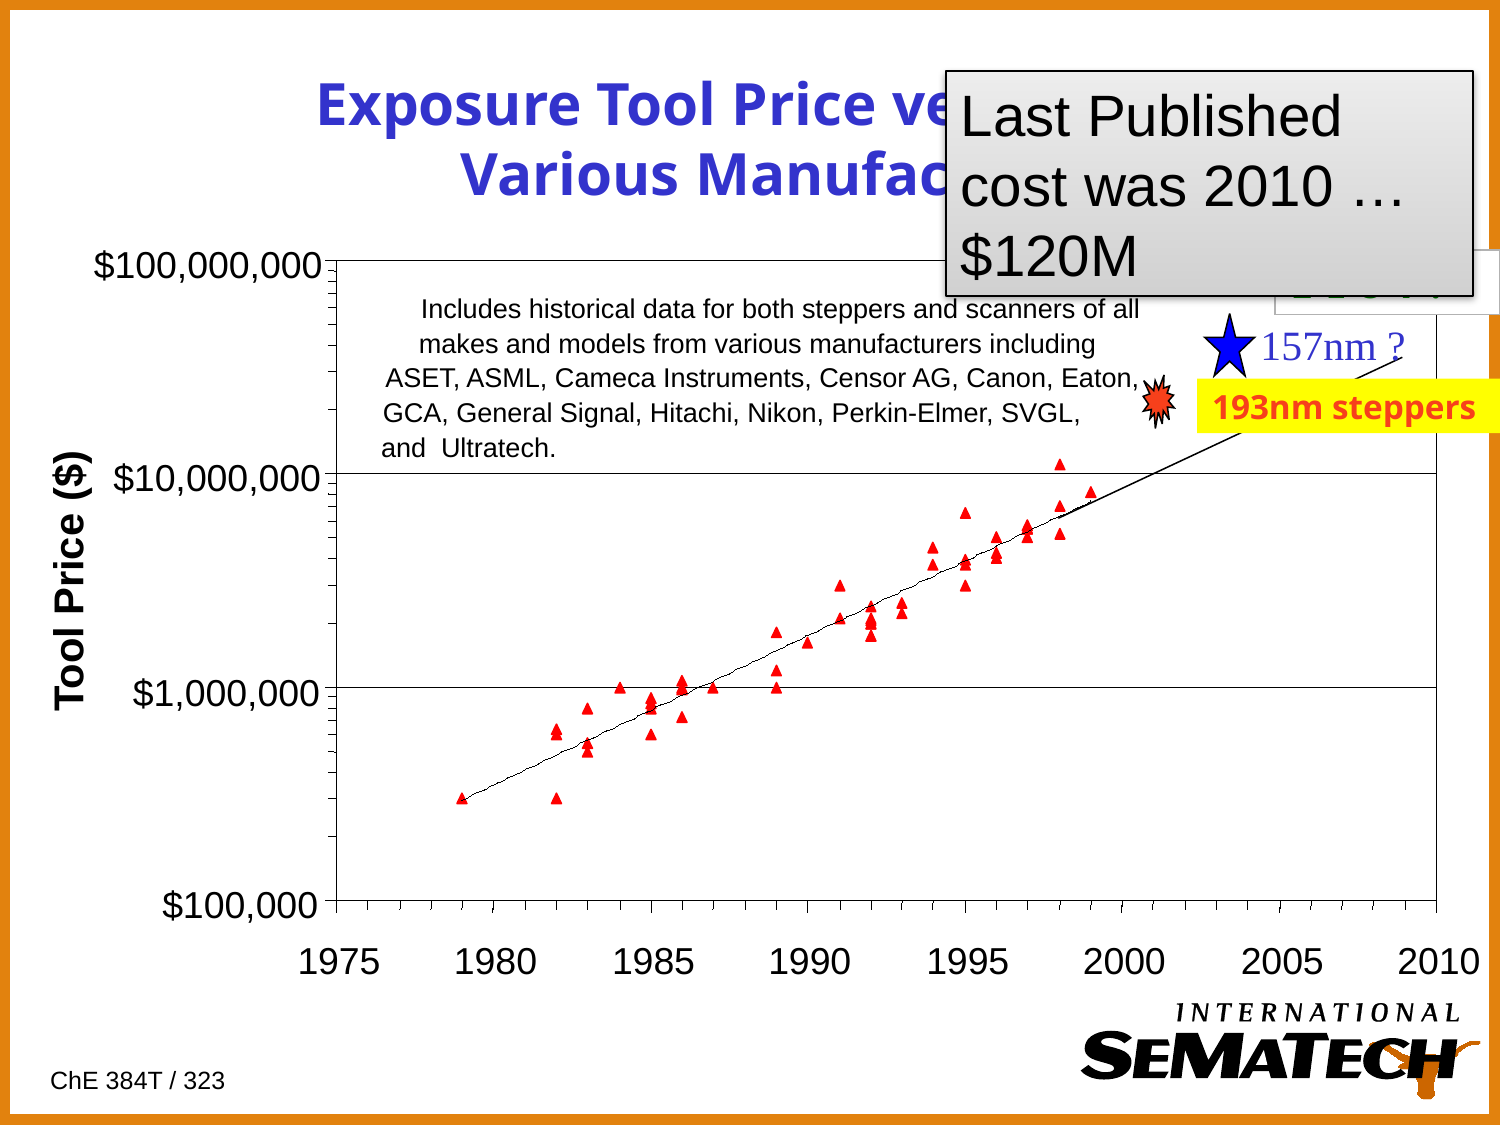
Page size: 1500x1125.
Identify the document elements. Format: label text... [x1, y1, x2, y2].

text_box 2005 [1240, 936, 1325, 982]
text_box [337, 260, 1437, 900]
text_box Tool Price ($) [41, 450, 92, 712]
text_box [897, 609, 907, 619]
text_box [677, 675, 687, 686]
text_box [866, 630, 876, 642]
text_box [991, 547, 1002, 559]
text_box 1975 [297, 936, 381, 982]
text_box [802, 637, 813, 648]
text_box makes and models from various manufacturers including [418, 326, 1104, 359]
text_box [1055, 500, 1065, 512]
text_box [551, 729, 562, 740]
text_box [1204, 311, 1421, 377]
text_box [960, 580, 971, 591]
text_box [646, 698, 655, 709]
text_box [835, 620, 845, 624]
text_box [582, 740, 593, 749]
text_box [677, 711, 687, 723]
text_box [456, 793, 467, 804]
text_box [1055, 528, 1065, 539]
text_box $10,000,000 [113, 454, 322, 500]
text_box ASET, ASML, Cameca Instruments, Censor AG, Canon, Eaton, [385, 360, 1147, 394]
text_box [897, 597, 907, 609]
text_box [646, 692, 656, 704]
text_box [646, 709, 656, 714]
text_box [373, 288, 1100, 487]
text_box [1022, 533, 1033, 543]
text_box $100,000,000 [94, 241, 323, 287]
text_box [646, 729, 656, 740]
text_box 1995 [926, 936, 1010, 982]
text_box [866, 606, 876, 612]
text_box 2000 [1082, 936, 1167, 982]
text_box [962, 554, 968, 561]
text_box [582, 703, 593, 714]
text_box [835, 580, 845, 591]
text_box [866, 615, 876, 626]
text_box and Ultratech. [381, 429, 557, 463]
text_box $100,000 [162, 881, 319, 927]
text_box [960, 562, 971, 570]
picture [1080, 999, 1481, 1100]
text_box [1085, 487, 1096, 498]
text_box [1022, 519, 1032, 531]
text_box Last Published cost was 2010 …$120M [945, 70, 1474, 297]
text_box [991, 552, 1002, 564]
text_box Includes historical data for both steppers and scanners of all [420, 291, 1147, 325]
text_box [928, 542, 938, 553]
text_box Exposure Tool Price versus Time [315, 67, 1253, 138]
text_box 1980 [453, 936, 538, 982]
text_box [771, 627, 782, 638]
text_box [615, 682, 625, 693]
text_box [551, 724, 562, 735]
text_box  E U V ? [1274, 249, 1500, 315]
text_box [677, 684, 686, 695]
text_box GCA, General Signal, Hitachi, Nikon, Perkin-Elmer, SVGL, [382, 395, 1089, 428]
text_box [582, 746, 593, 757]
text_box [708, 682, 718, 693]
text_box [771, 665, 782, 676]
text_box [960, 507, 971, 519]
text_box Various Manufacturers [460, 137, 940, 208]
text_box 2010 [1397, 936, 1481, 982]
text_box [835, 613, 843, 622]
text_box [771, 682, 782, 693]
text_box 1990 [768, 936, 852, 982]
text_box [1142, 374, 1500, 435]
text_box [551, 793, 562, 804]
text_box [991, 531, 1002, 543]
text_box 1985 [612, 936, 696, 982]
text_box [928, 559, 938, 570]
text_box $1,000,000 [132, 668, 321, 714]
